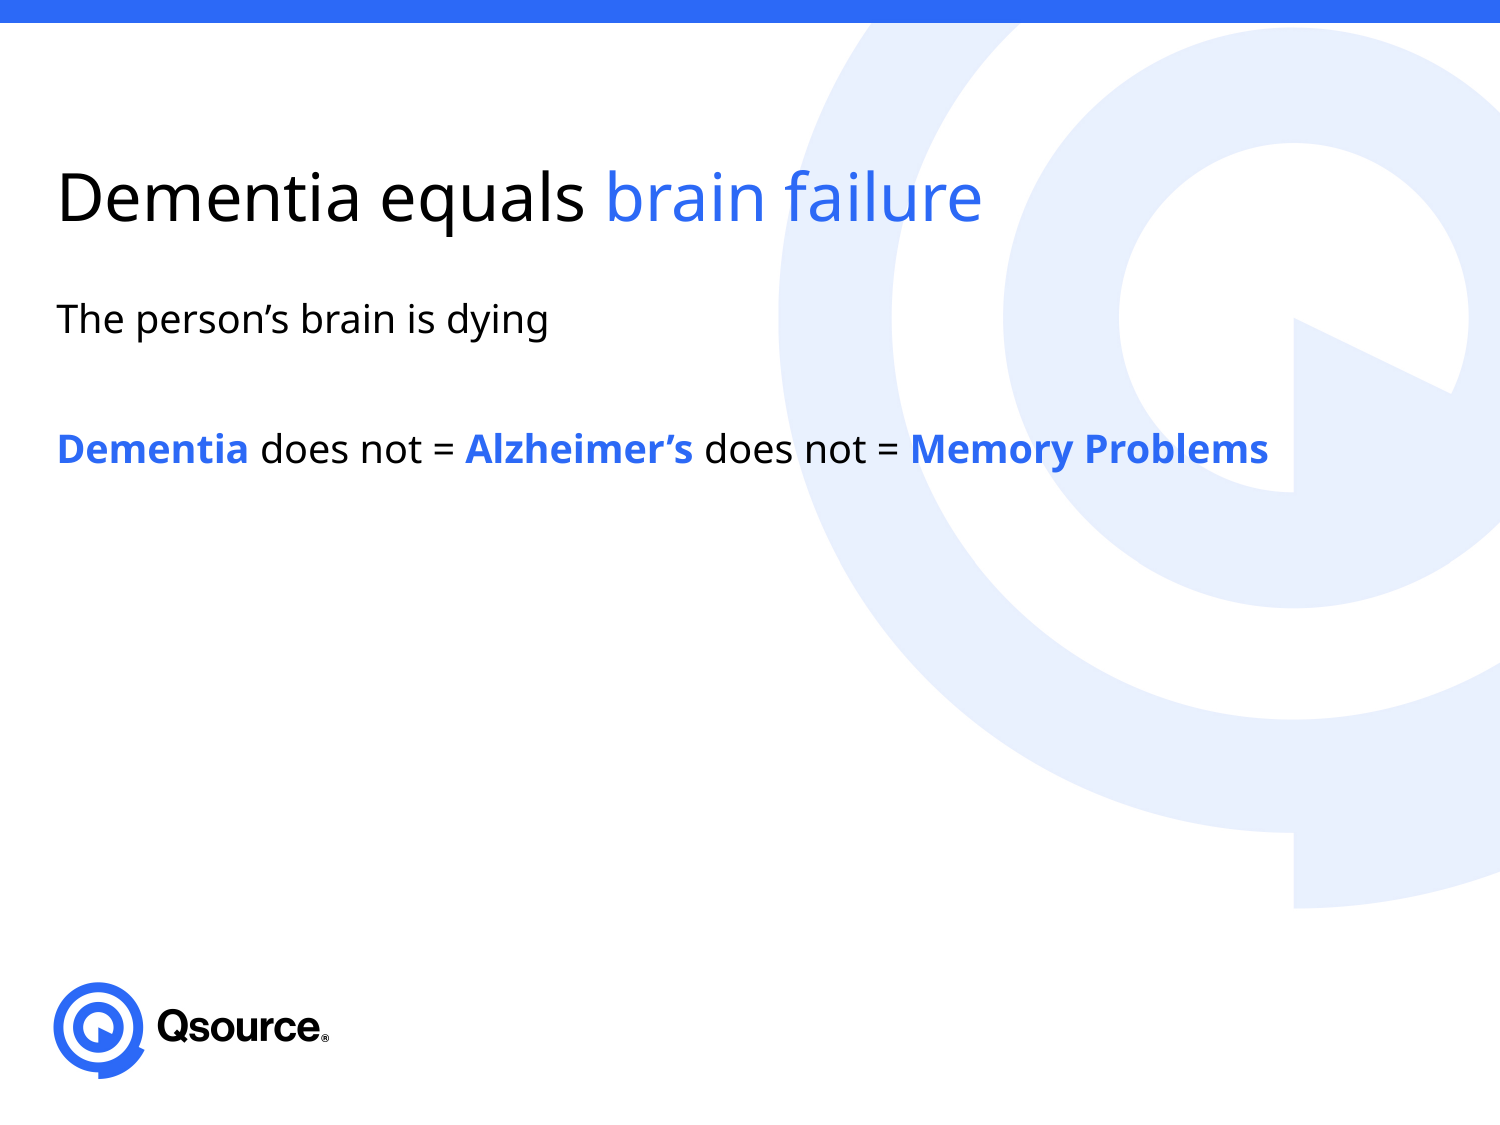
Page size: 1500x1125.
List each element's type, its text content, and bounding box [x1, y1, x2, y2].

title Dementia equals brain failure [55, 109, 1445, 291]
list The person’s brain is dying Dementia does not = Alzheimer’s does not = Memory Problems [55, 291, 1445, 613]
picture [0, 0, 1500, 1125]
